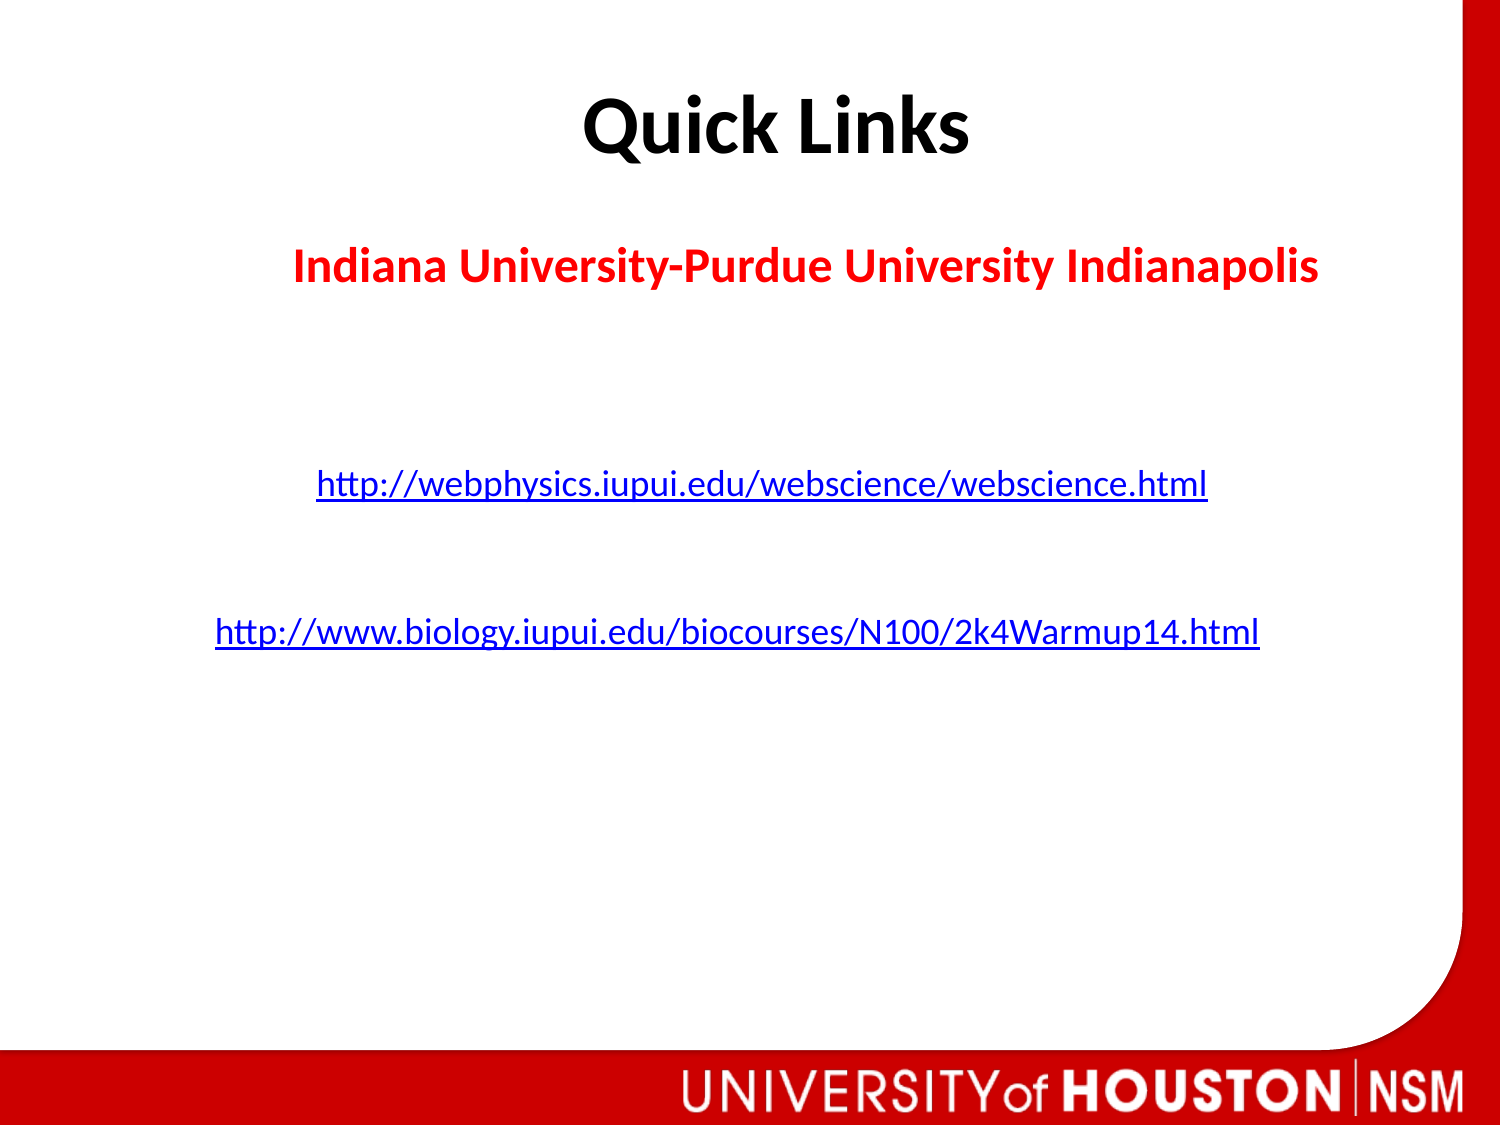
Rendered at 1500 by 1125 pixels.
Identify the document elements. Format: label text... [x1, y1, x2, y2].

text_box http://webphysics.iupui.edu/webscience/webscience.html [301, 451, 1252, 557]
text_box Quick Links [364, 62, 1190, 178]
text_box Indiana University-Purdue University Indianapolis [225, 224, 1388, 300]
text_box http://www.biology.iupui.edu/biocourses/N100/2k4Warmup14.html [199, 599, 1413, 705]
